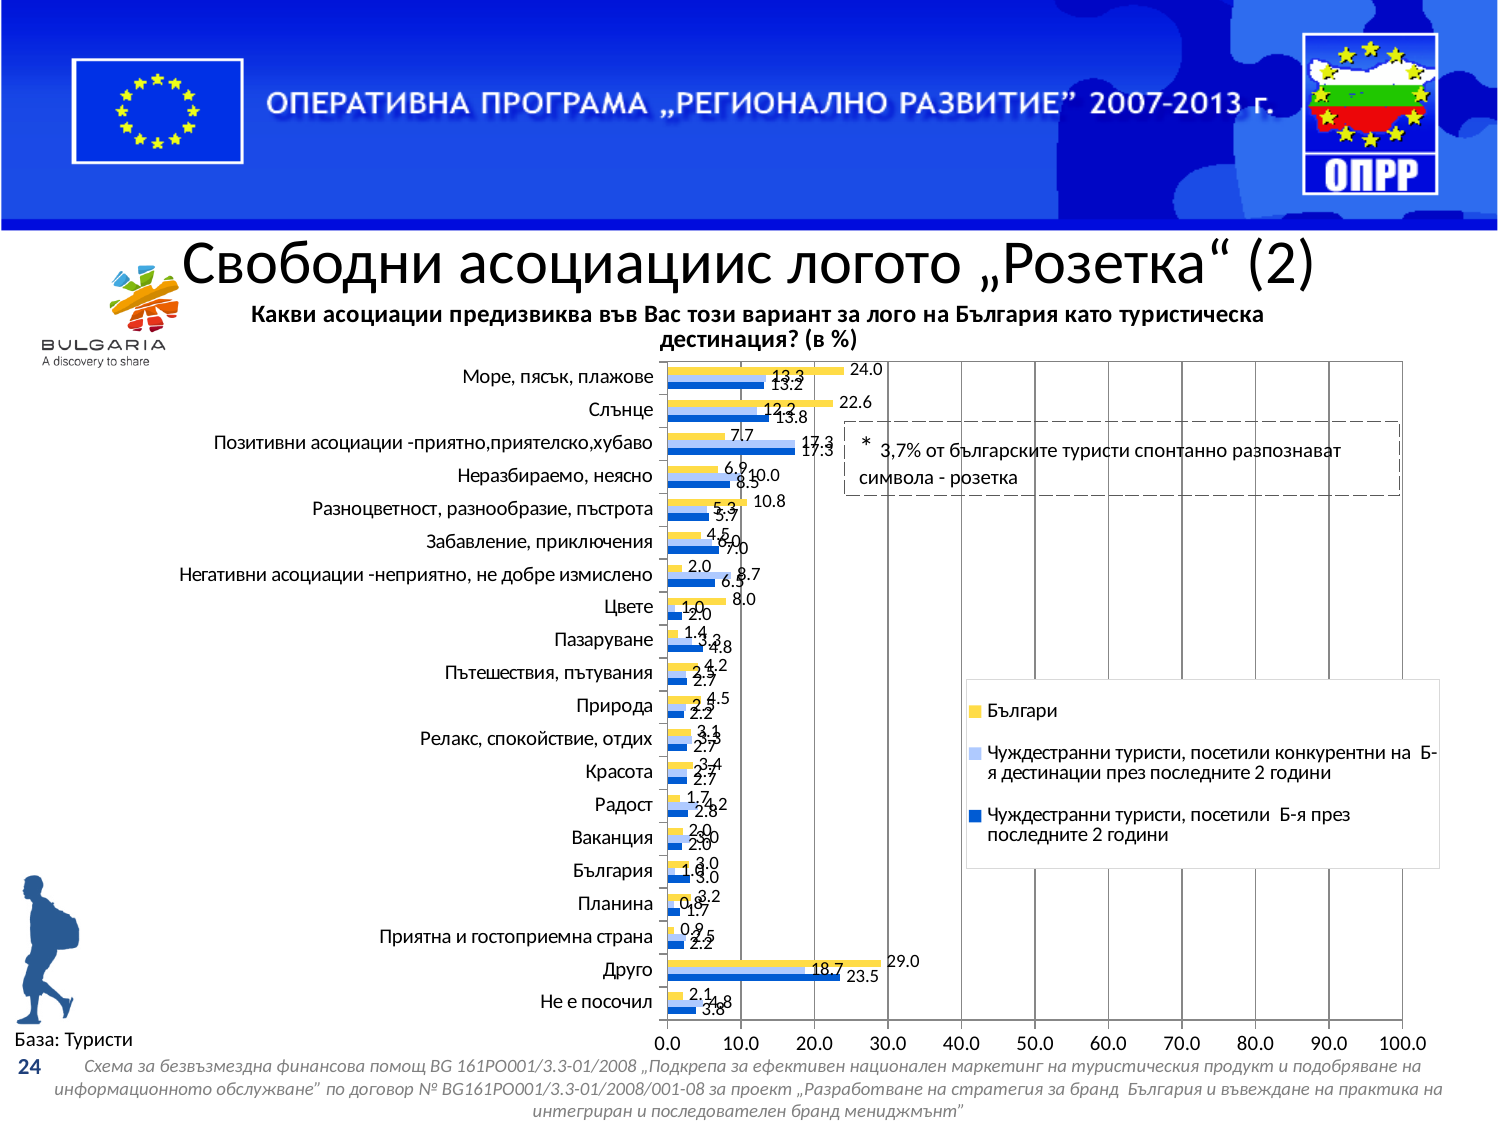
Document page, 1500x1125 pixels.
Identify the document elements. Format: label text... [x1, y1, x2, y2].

text_box Свободни асоциациис логото „Розетка“ (2) [0, 208, 1500, 310]
chart [46, 278, 1453, 1085]
text_box База: Туристи [0, 1035, 40, 1058]
table_cell 31,7 [0, 1018, 43, 1058]
picture [29, 238, 184, 381]
text_box [0, 0, 430, 150]
picture [3, 873, 89, 1029]
picture [0, 0, 1498, 208]
